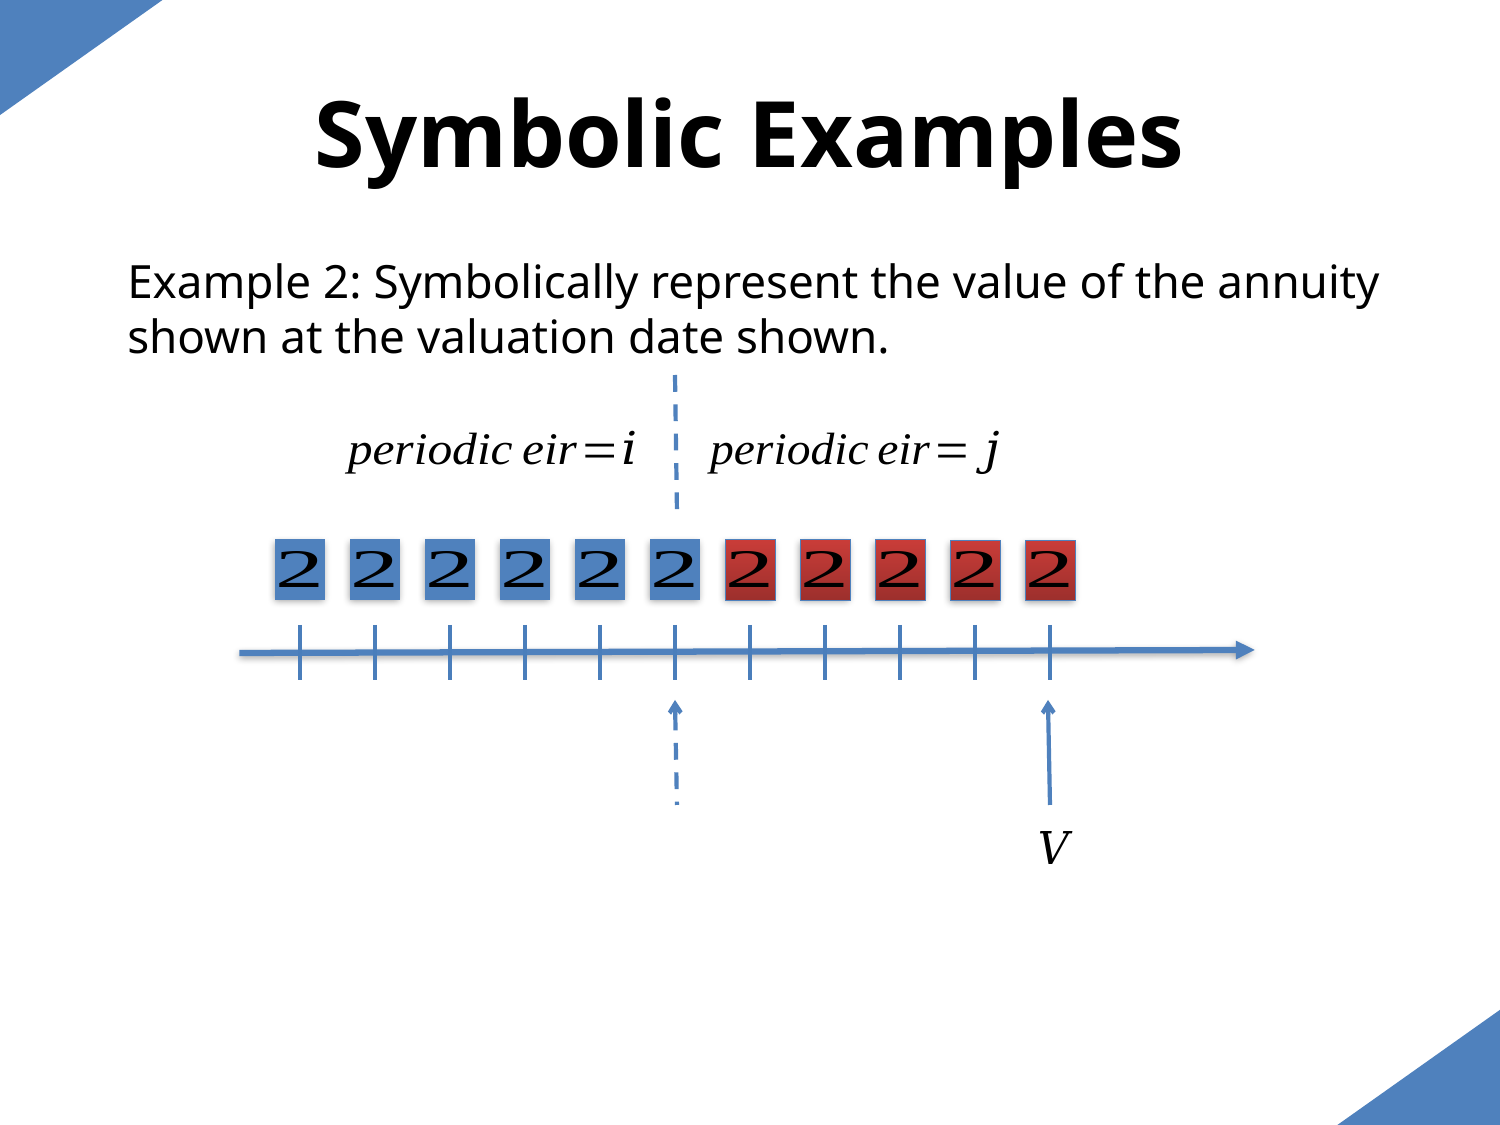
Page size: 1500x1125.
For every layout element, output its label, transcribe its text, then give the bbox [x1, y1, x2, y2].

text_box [1047, 699, 1051, 806]
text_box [674, 699, 678, 806]
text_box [454, 649, 520, 654]
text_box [679, 649, 745, 654]
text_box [1054, 649, 1255, 654]
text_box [904, 649, 970, 654]
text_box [754, 649, 820, 654]
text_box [239, 649, 295, 654]
text_box Symbolic Examples [37, 37, 1463, 225]
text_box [379, 649, 445, 654]
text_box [604, 649, 670, 654]
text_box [674, 374, 678, 511]
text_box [979, 649, 1045, 654]
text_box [829, 649, 895, 654]
text_box Example 2: Symbolically represent the value of the annuity shown at the valuation date shown. [75, 245, 1400, 375]
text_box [529, 649, 595, 654]
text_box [304, 649, 370, 654]
